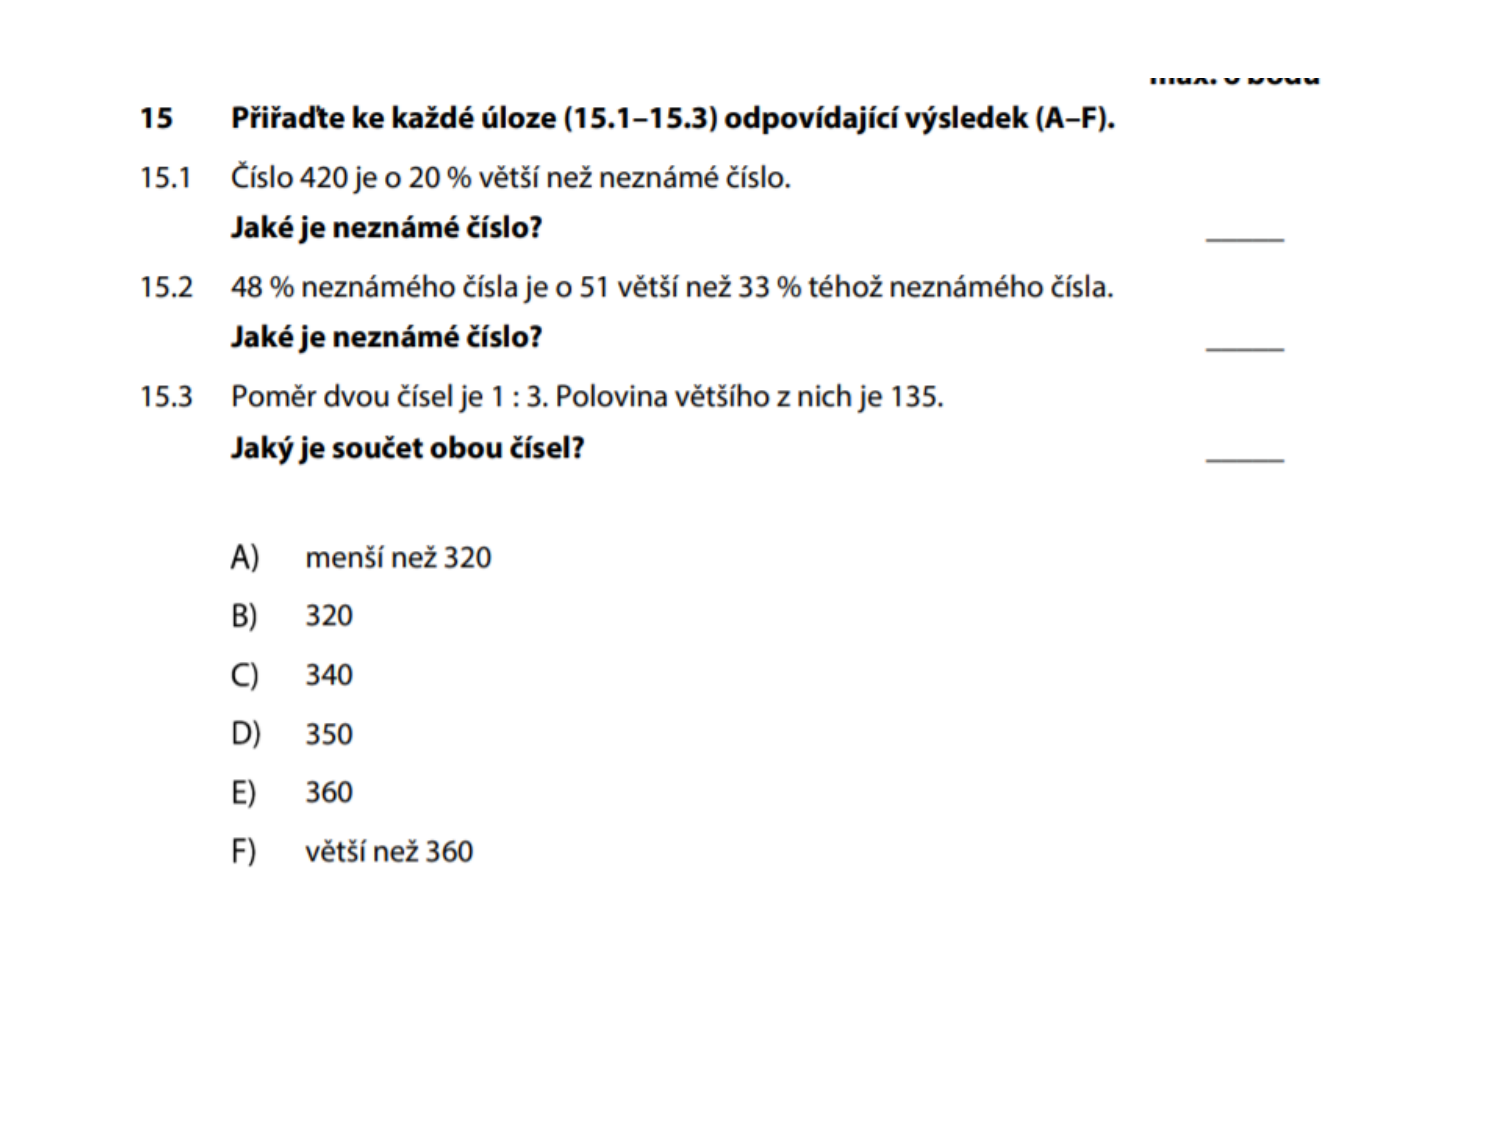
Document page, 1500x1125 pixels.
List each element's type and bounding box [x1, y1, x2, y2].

picture [76, 77, 1366, 898]
